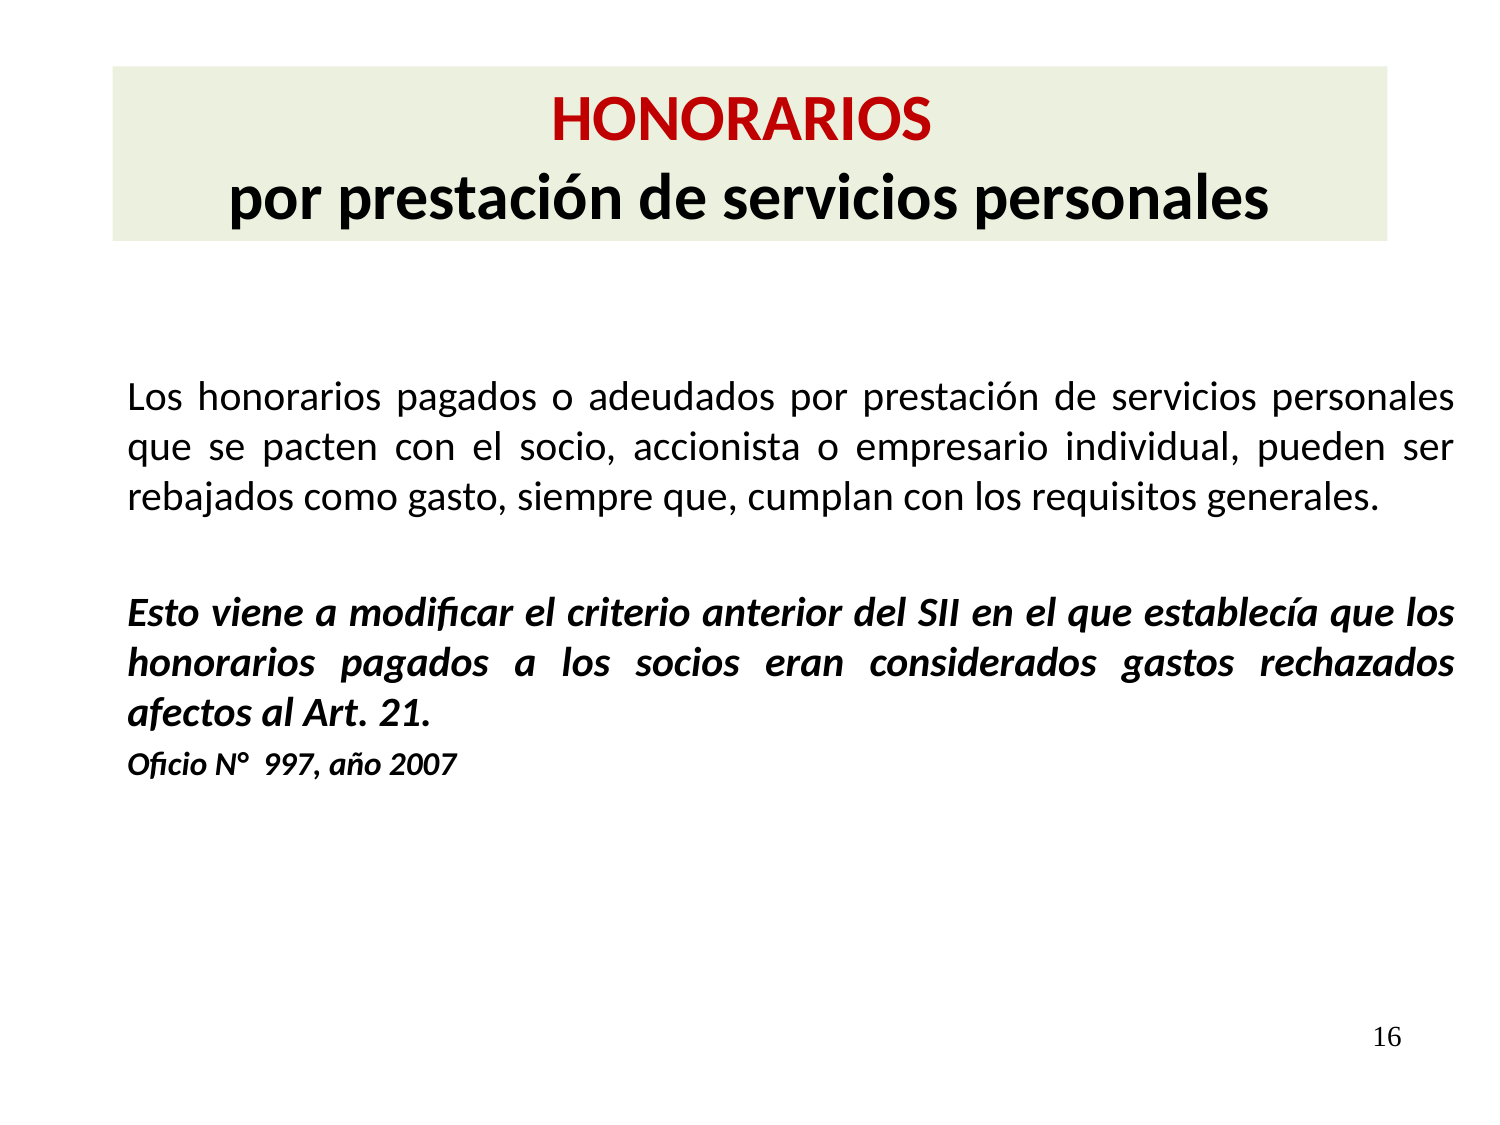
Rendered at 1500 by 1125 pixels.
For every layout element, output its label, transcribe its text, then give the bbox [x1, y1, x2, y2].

text_box 16 [1104, 1009, 1417, 1085]
list Los honorarios pagados o adeudados por prestación de servicios personales que se pacten con el socio, accionista o empresario individual, pueden ser rebajados como gasto, siempre que, cumplan con los requisitos generales. Esto viene a modificar el criterio anterior del SII en el que establecía que los honorarios pagados a los socios eran considerados gastos rechazados afectos al Art. 21. Oficio N° 997, año 2007 [112, 302, 1471, 953]
title HONORARIOS por prestación de servicios personales [112, 66, 1388, 241]
